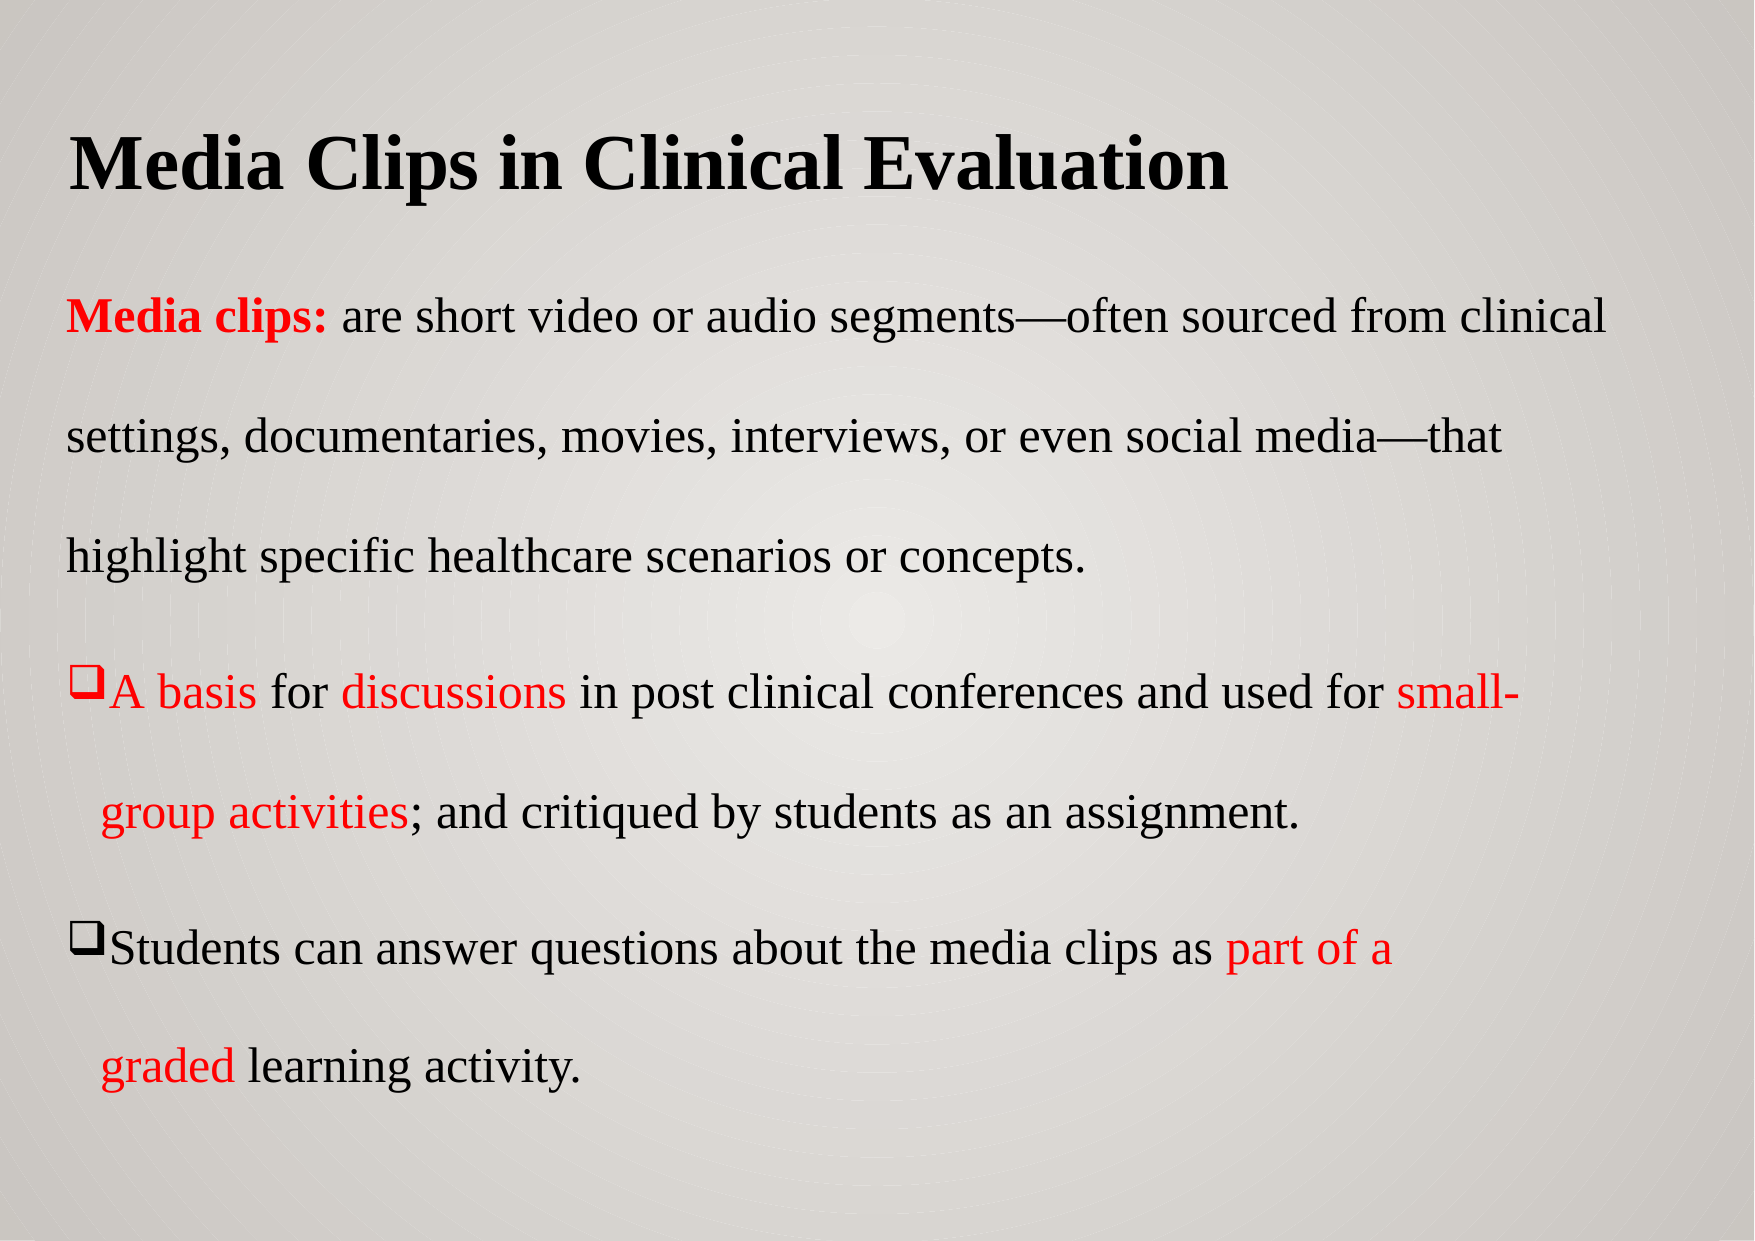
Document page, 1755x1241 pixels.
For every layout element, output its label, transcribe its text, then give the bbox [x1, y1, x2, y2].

text_box Media clips: are short video or audio segments—often sourced from clinical settings, documentaries, movies, interviews, or even social media—that highlight specific healthcare scenarios or concepts. A basis for discussions in post clinical conferences and used for small-group activities; and critiqued by students as an assignment. Students can answer questions about the media clips as part of a graded learning activity. [66, 220, 1635, 1093]
title Media Clips in Clinical Evaluation [67, 107, 1528, 220]
